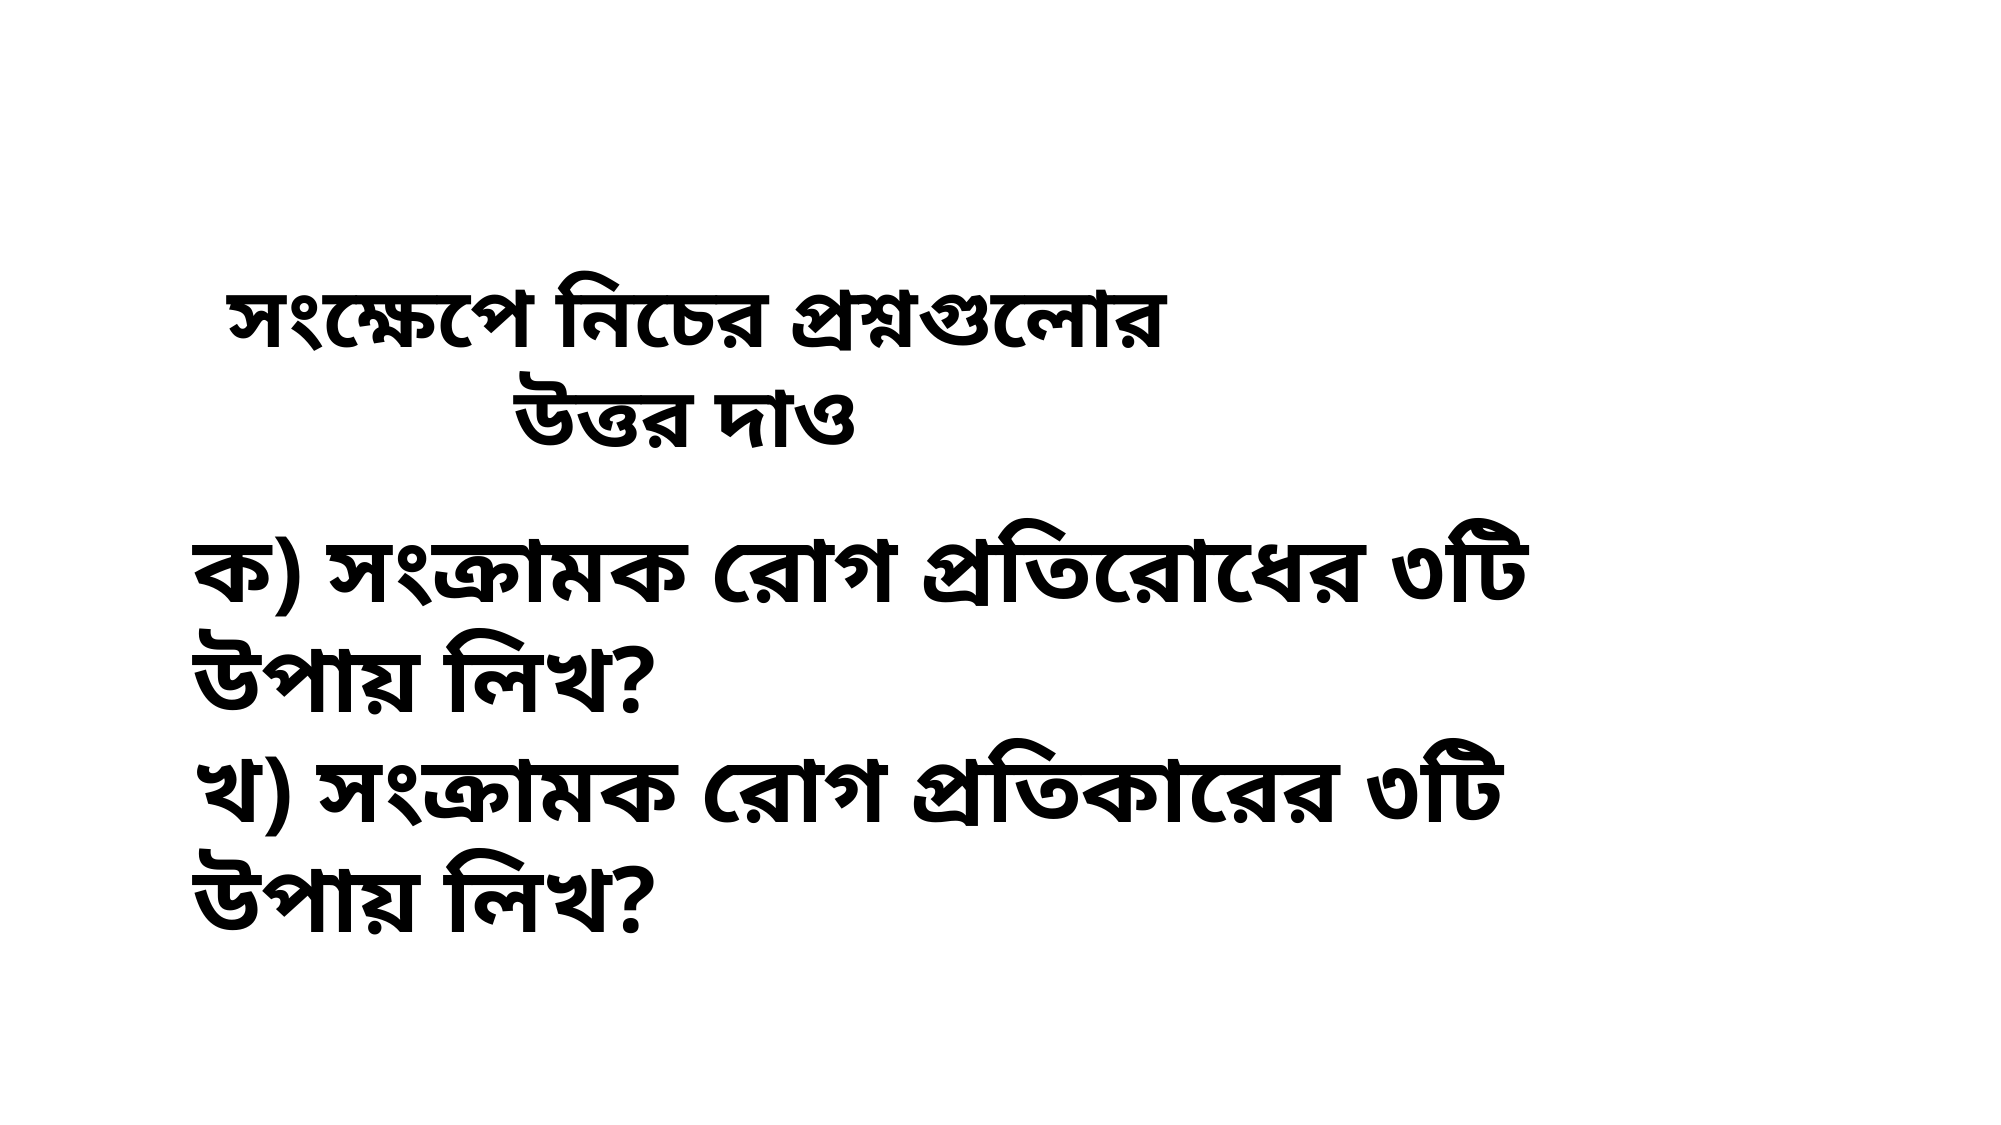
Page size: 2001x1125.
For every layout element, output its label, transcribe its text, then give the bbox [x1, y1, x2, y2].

text_box সংক্ষেপে নিচের প্রশ্নগুলোর উত্তর দাও [179, 257, 1216, 472]
text_box ক) সংক্রামক রোগ প্রতিরোধের ৩টি উপায় লিখ? খ) সংক্রামক রোগ প্রতিকারের ৩টি উপায় লিখ? [178, 503, 1645, 958]
